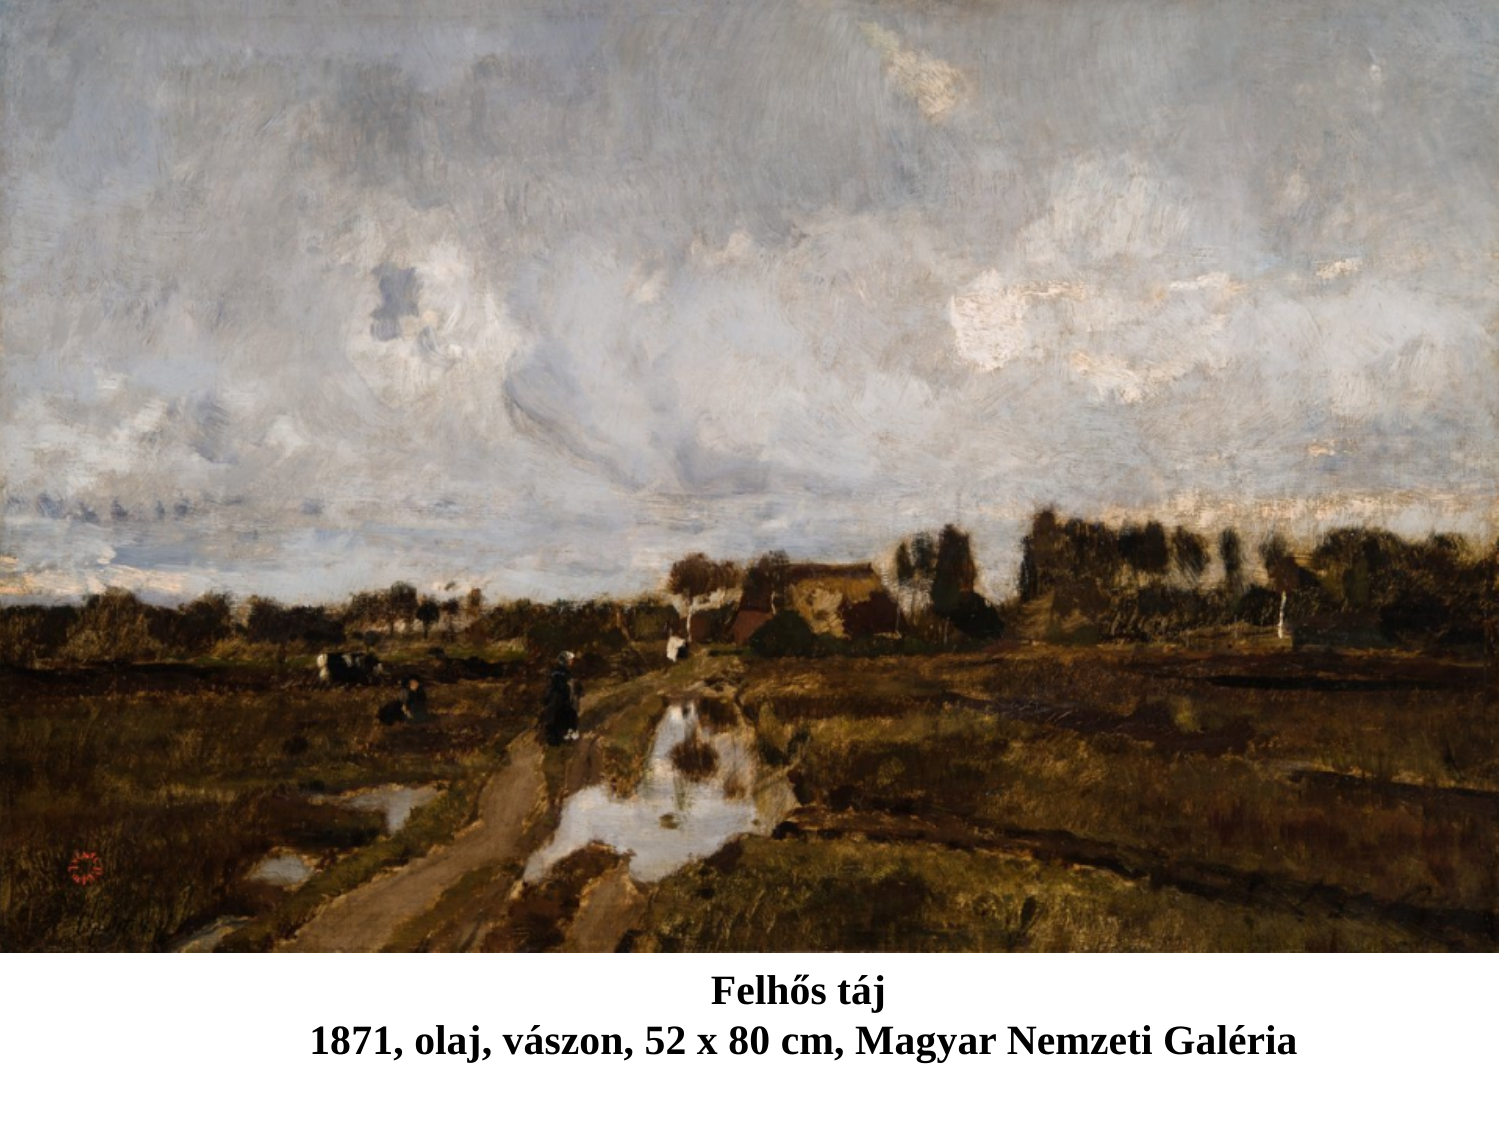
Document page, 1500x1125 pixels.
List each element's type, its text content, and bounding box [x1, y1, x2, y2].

text_box Felhős táj 1871, olaj, vászon, 52 x 80 cm, Magyar Nemzeti Galéria [159, 955, 1438, 1071]
picture [0, 0, 1499, 953]
